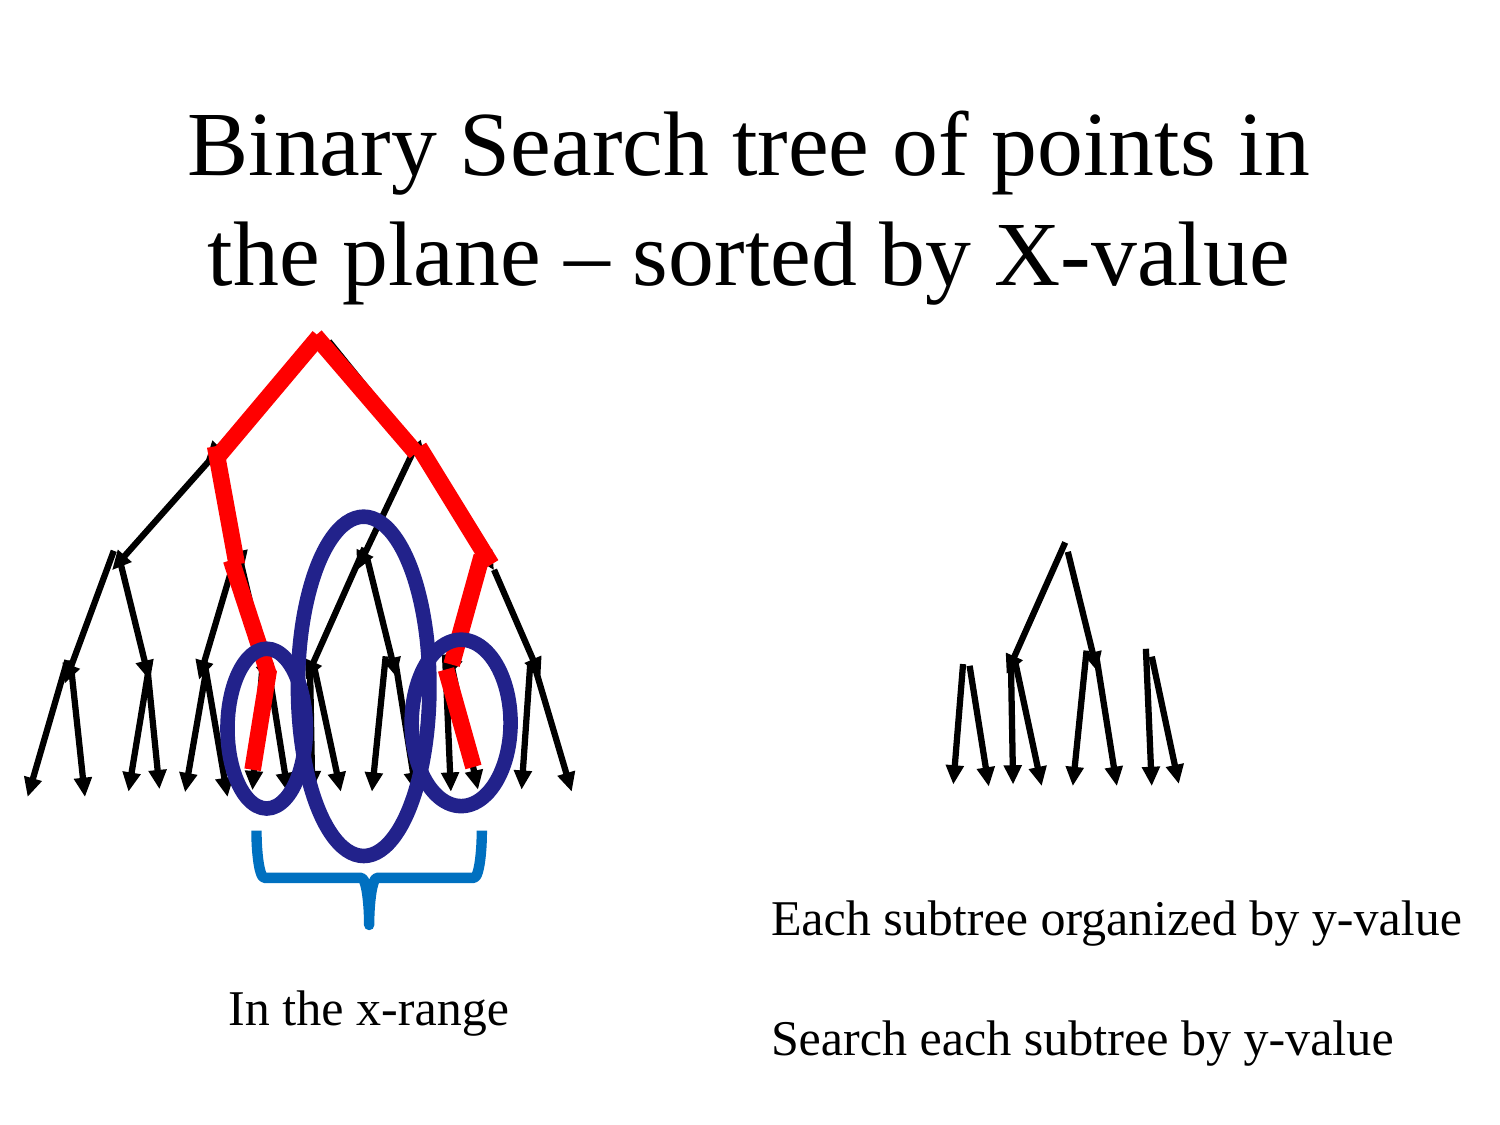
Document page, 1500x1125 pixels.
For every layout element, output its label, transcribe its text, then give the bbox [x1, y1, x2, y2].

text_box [371, 656, 386, 792]
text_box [366, 557, 397, 660]
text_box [252, 776, 263, 790]
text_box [445, 669, 474, 768]
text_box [418, 446, 492, 565]
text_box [112, 450, 209, 570]
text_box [147, 671, 160, 790]
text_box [218, 336, 320, 456]
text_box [1010, 660, 1014, 785]
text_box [268, 671, 289, 792]
text_box Each subtree organized by y-value Search each subtree by y-value [756, 878, 1478, 1074]
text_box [521, 664, 531, 790]
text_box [444, 773, 452, 792]
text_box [203, 660, 228, 797]
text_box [313, 664, 341, 792]
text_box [420, 341, 426, 445]
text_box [1145, 648, 1153, 786]
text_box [198, 550, 225, 664]
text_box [532, 660, 572, 792]
text_box [232, 689, 289, 811]
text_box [1006, 542, 1066, 674]
title Binary Search tree of points in the plane – sorted by X-value [112, 99, 1388, 288]
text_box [1095, 652, 1117, 786]
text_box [252, 669, 269, 770]
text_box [953, 663, 964, 785]
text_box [1072, 650, 1087, 786]
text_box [493, 569, 541, 677]
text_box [1157, 656, 1179, 784]
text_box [128, 662, 151, 792]
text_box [119, 560, 150, 680]
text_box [230, 559, 269, 675]
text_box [451, 555, 483, 665]
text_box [305, 547, 365, 680]
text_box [309, 666, 313, 790]
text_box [70, 660, 86, 797]
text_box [394, 658, 417, 792]
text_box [356, 461, 414, 570]
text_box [205, 341, 213, 449]
text_box [421, 643, 513, 809]
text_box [184, 671, 198, 793]
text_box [1067, 551, 1098, 655]
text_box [242, 553, 270, 560]
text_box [320, 335, 417, 454]
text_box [214, 446, 238, 565]
text_box [312, 688, 416, 859]
text_box [275, 648, 303, 794]
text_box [27, 660, 68, 797]
text_box [295, 626, 304, 769]
text_box [324, 517, 351, 546]
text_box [64, 550, 115, 684]
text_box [969, 665, 989, 787]
text_box [255, 830, 483, 926]
text_box [401, 576, 431, 667]
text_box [1014, 658, 1042, 786]
text_box In the x-range [213, 968, 524, 1044]
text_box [456, 675, 479, 790]
